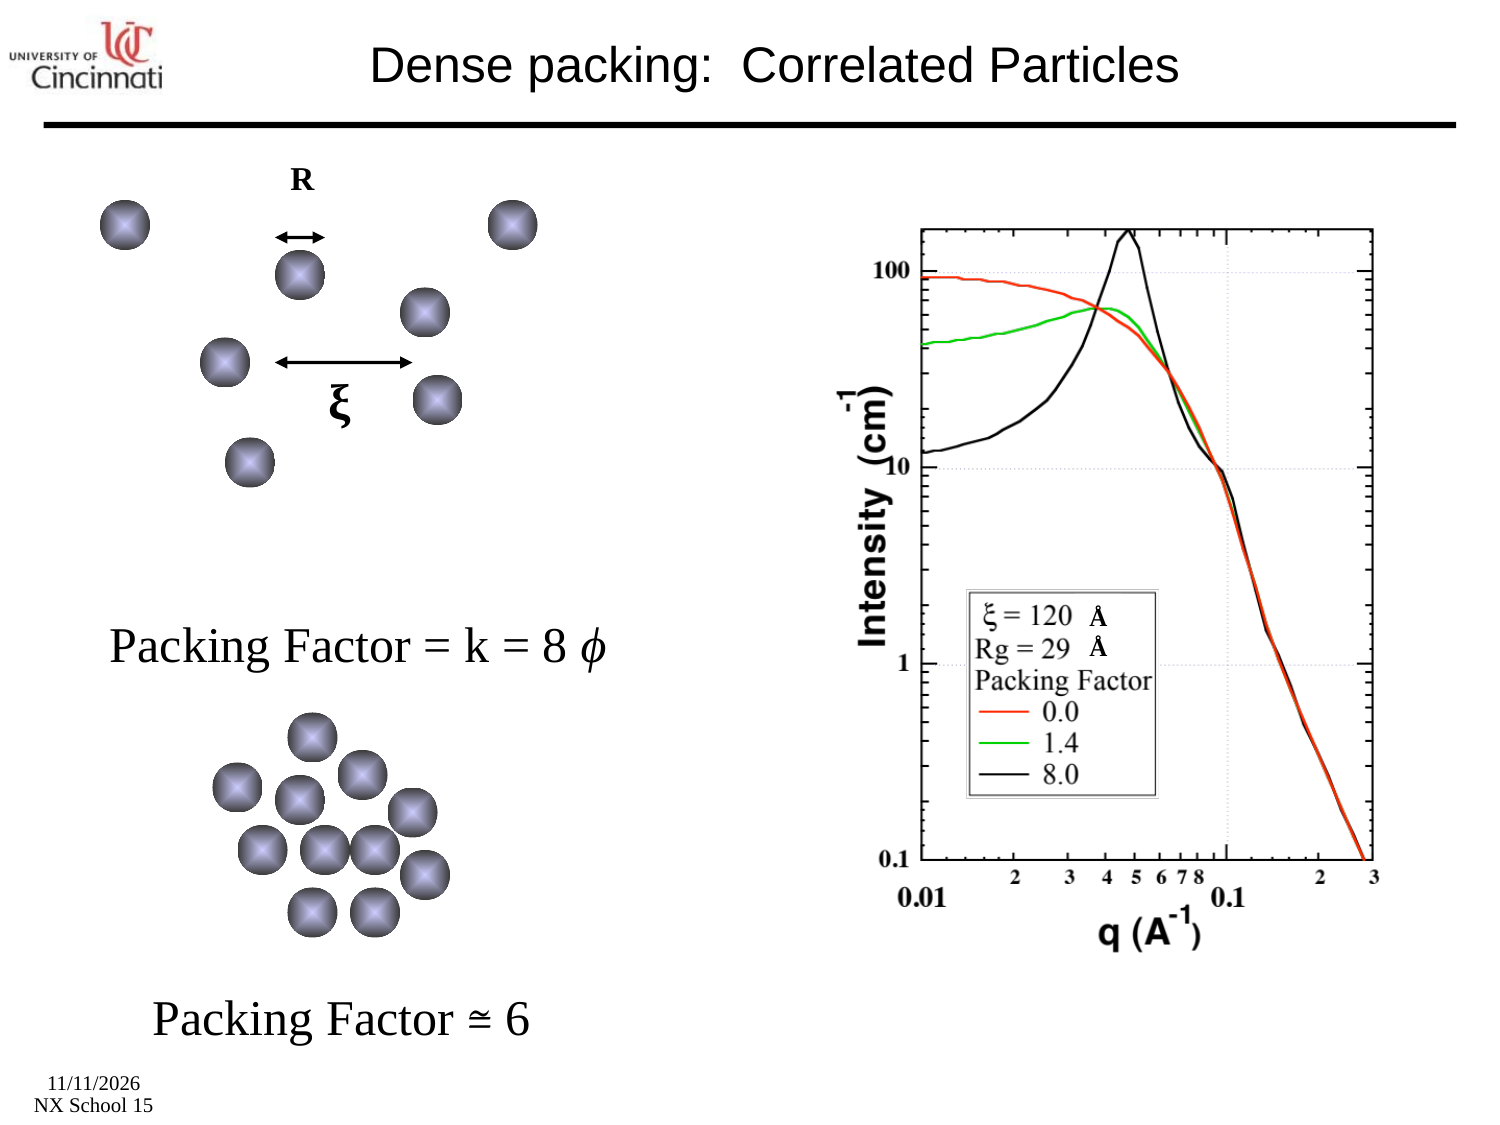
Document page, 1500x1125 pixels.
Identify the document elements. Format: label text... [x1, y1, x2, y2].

text_box [300, 824, 350, 875]
text_box [99, 200, 151, 251]
text_box Packing Factor = k = 8 ϕ [95, 605, 622, 681]
title Dense packing: Correlated Particles [137, 24, 1413, 100]
text_box [412, 375, 463, 425]
text_box R [275, 149, 330, 205]
text_box [287, 712, 338, 763]
text_box [350, 824, 401, 875]
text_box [812, 199, 1405, 953]
picture [0, 0, 163, 117]
text_box [487, 200, 538, 251]
text_box [337, 749, 388, 800]
text_box [287, 887, 338, 938]
text_box [237, 824, 288, 875]
text_box [225, 437, 276, 488]
text_box [399, 287, 451, 338]
text_box [212, 762, 263, 813]
text_box ξ [314, 362, 367, 438]
text_box [274, 231, 325, 244]
text_box [275, 774, 326, 825]
text_box [350, 887, 401, 938]
text_box Packing Factor ≅ 6 [138, 978, 546, 1053]
text_box [274, 356, 314, 369]
text_box [367, 356, 413, 369]
text_box [399, 849, 451, 900]
text_box [200, 337, 251, 388]
text_box [387, 787, 438, 838]
text_box [275, 249, 326, 300]
